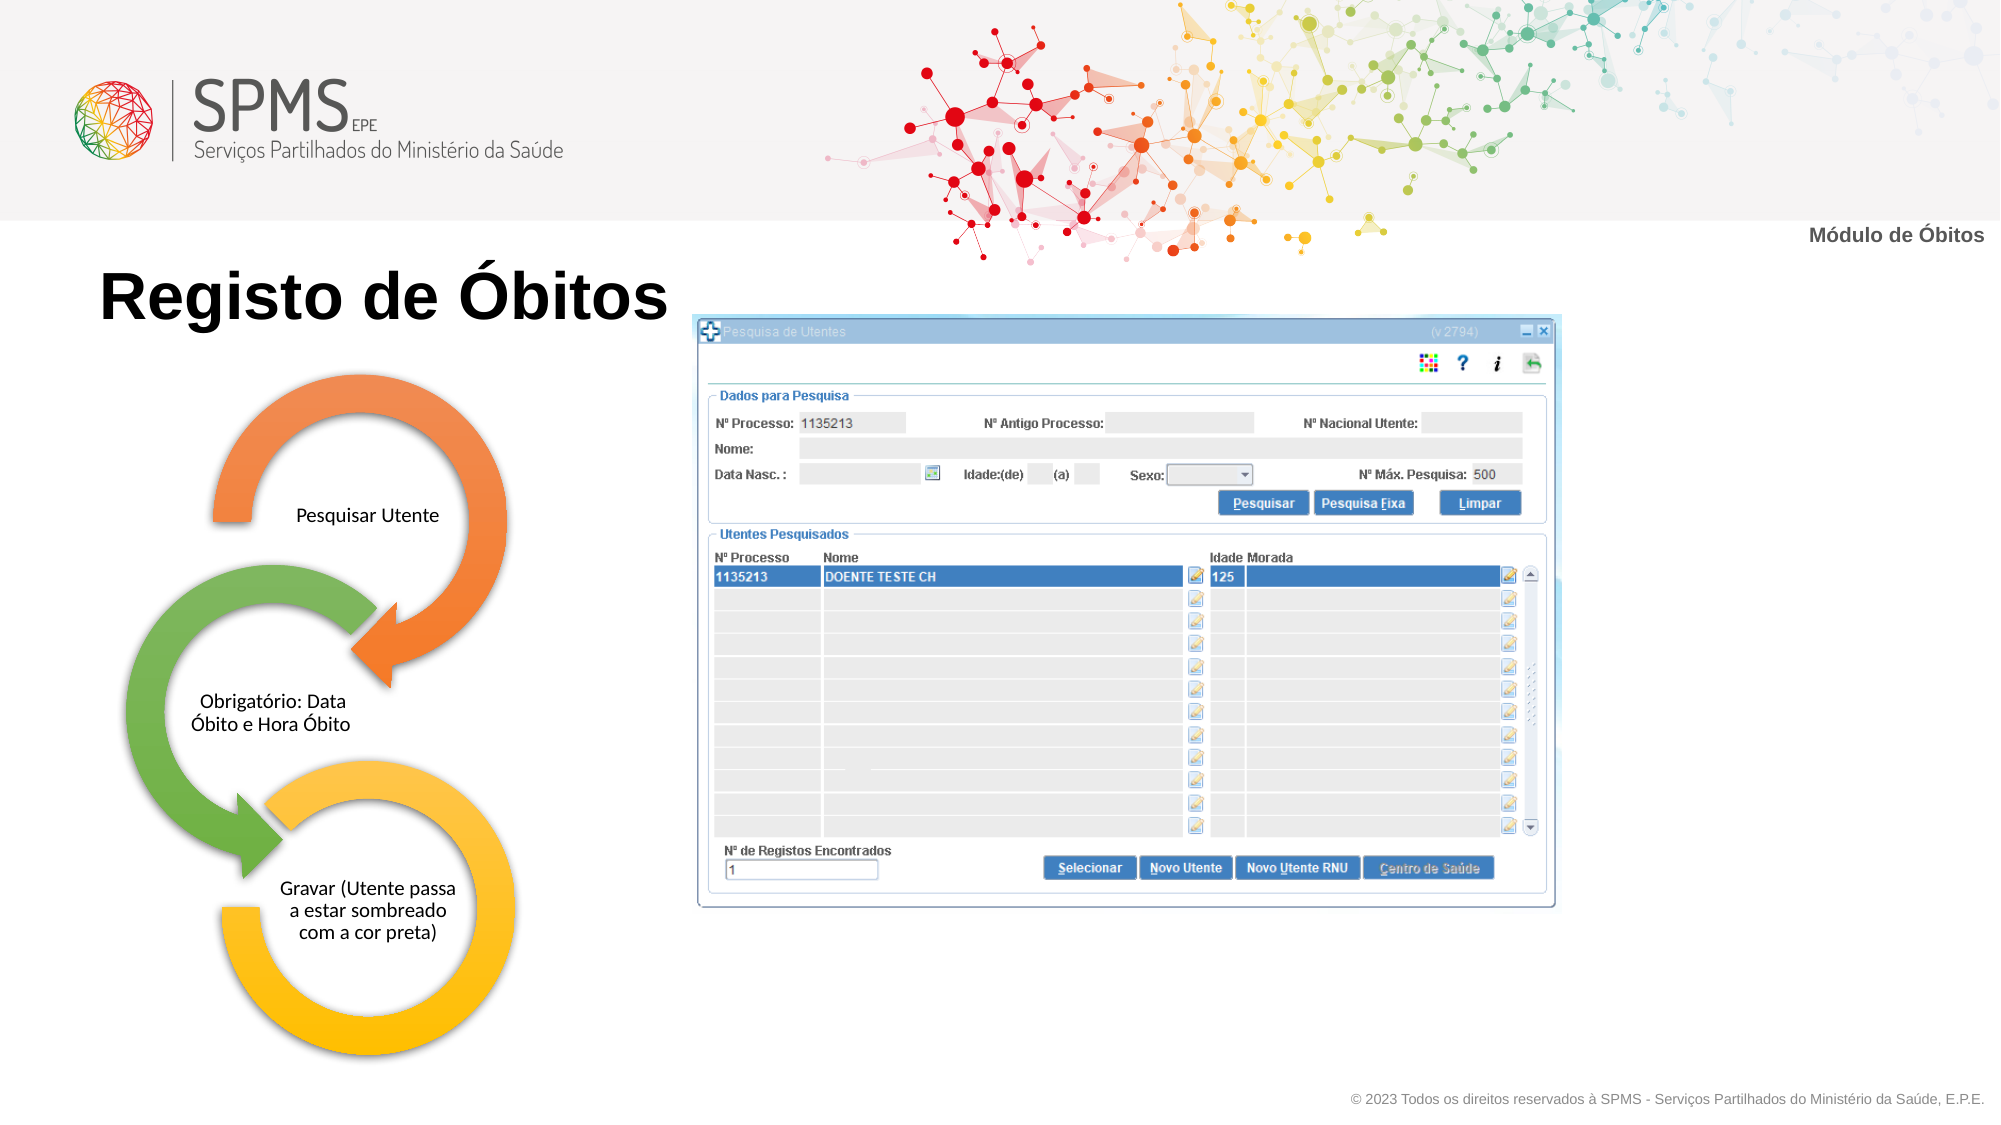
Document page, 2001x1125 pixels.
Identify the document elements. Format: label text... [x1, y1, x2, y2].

picture [692, 314, 1562, 914]
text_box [0, 332, 642, 1067]
text_box Registo de Óbitos [84, 254, 706, 364]
picture [0, 0, 2000, 283]
text_box © 2023 Todos os direitos reservados à SPMS - Serviços Partilhados do Ministério da Saúde, E.P.E. [977, 1068, 2000, 1125]
text_box Módulo de Óbitos [1501, 204, 2000, 264]
